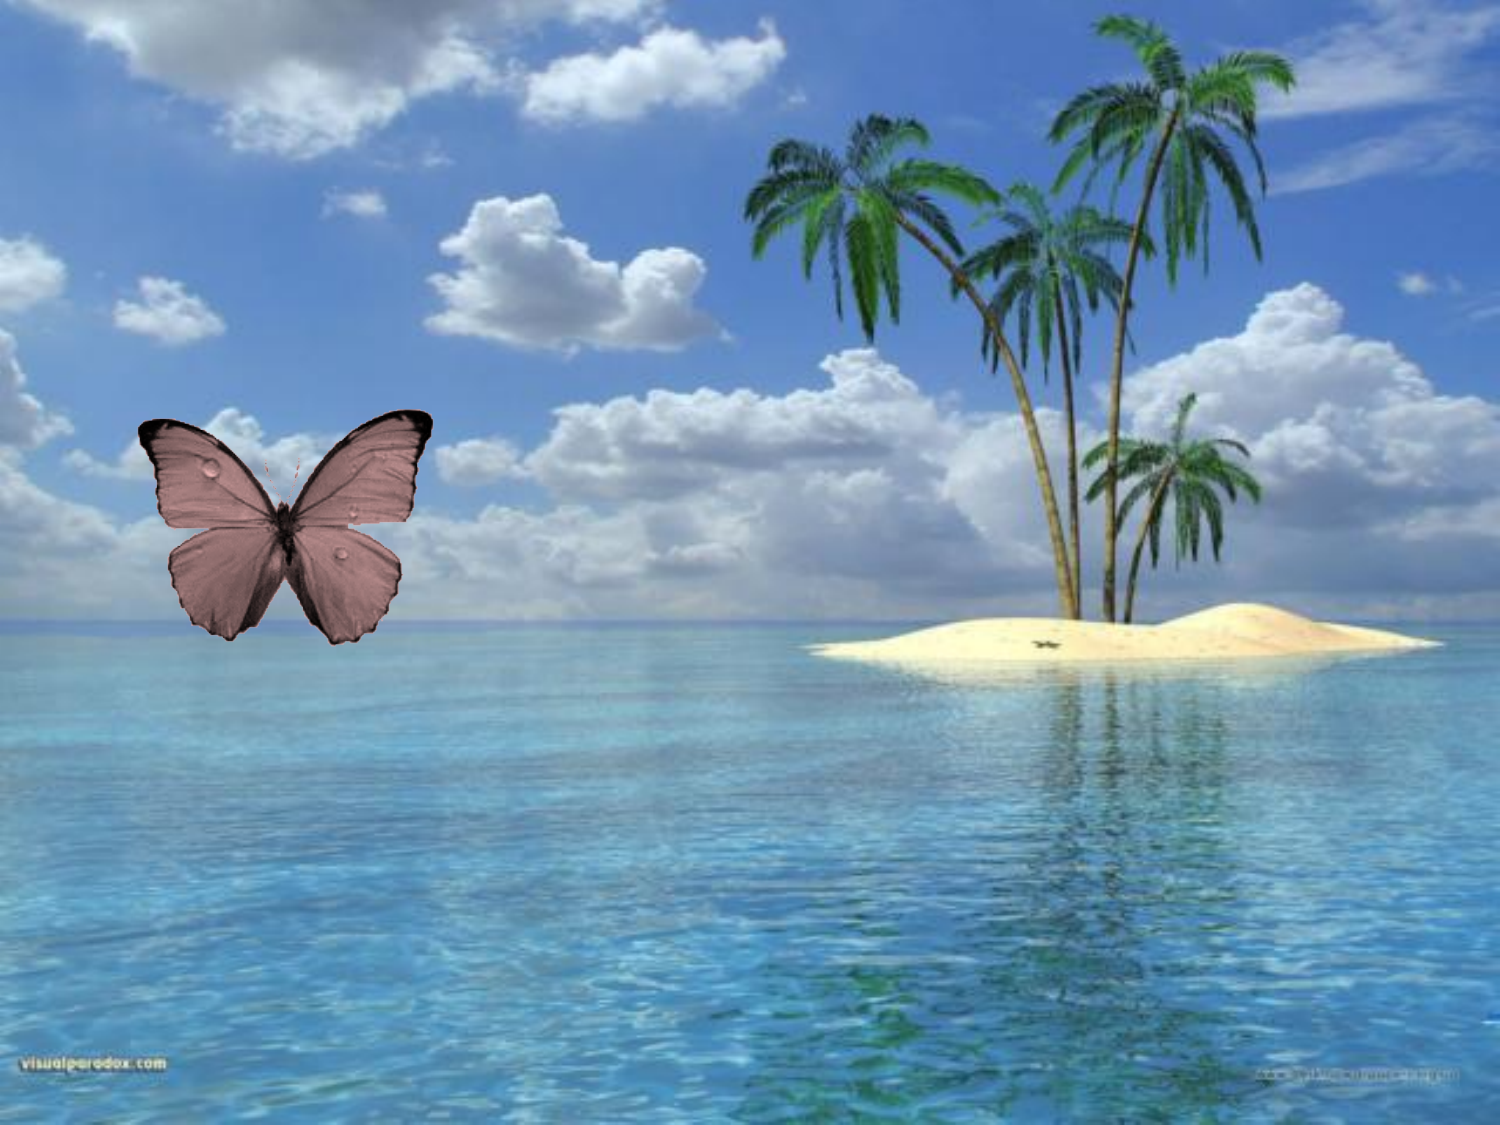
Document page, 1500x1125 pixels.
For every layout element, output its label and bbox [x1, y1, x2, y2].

picture [0, 0, 1500, 1125]
list [135, 408, 435, 649]
